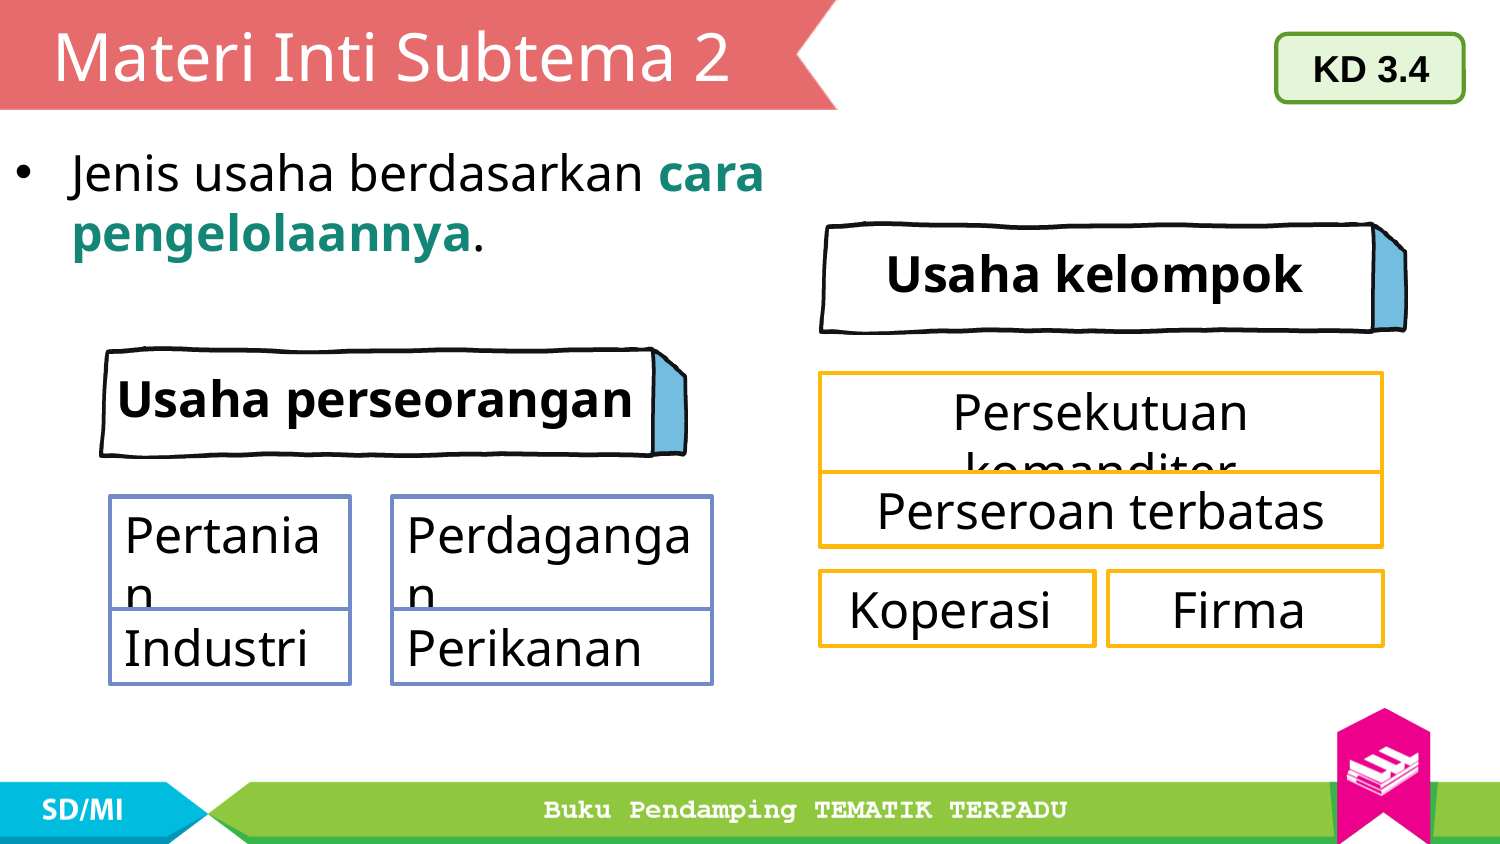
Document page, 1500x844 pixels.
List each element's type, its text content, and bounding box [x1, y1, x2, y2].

text_box Jenis usaha berdasarkan cara pengelolaannya. [0, 133, 1139, 269]
text_box Pertanian [108, 494, 352, 607]
text_box Perikanan [390, 607, 714, 686]
text_box Koperasi [818, 569, 1097, 648]
text_box Industri [108, 607, 352, 686]
text_box Firma [1106, 569, 1385, 648]
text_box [806, 221, 1408, 335]
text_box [1275, 33, 1464, 103]
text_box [0, 0, 838, 110]
text_box Perseroan terbatas [818, 470, 1384, 549]
text_box Perdagangan [390, 494, 714, 607]
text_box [87, 346, 688, 460]
text_box Persekutuan komanditer [818, 371, 1384, 470]
picture [0, 708, 1500, 844]
